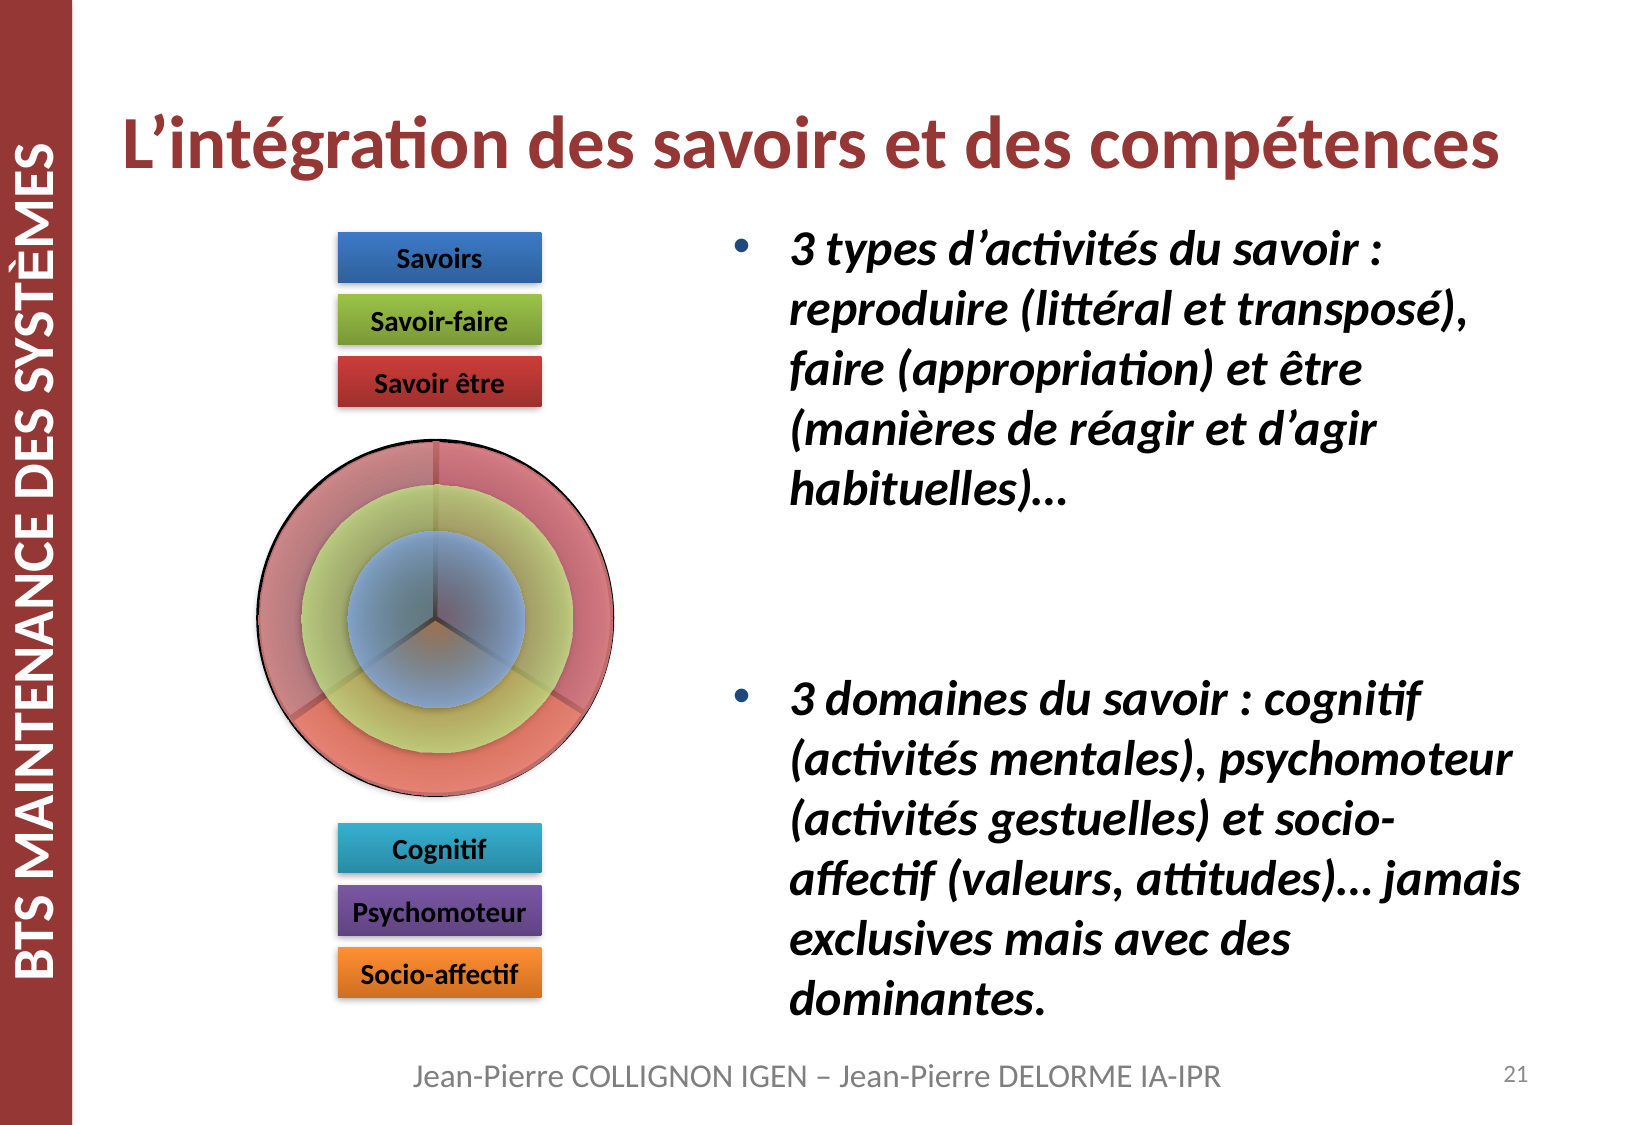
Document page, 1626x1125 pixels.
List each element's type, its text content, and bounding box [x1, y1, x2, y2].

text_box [258, 232, 613, 995]
text_box Jean-Pierre COLLIGNON IGEN – Jean-Pierre DELORME IA-IPR [262, 1046, 1374, 1102]
slide_number 21 [1164, 1042, 1544, 1103]
title L’intégration des savoirs et des compétences [80, 44, 1544, 233]
list 3 types d’activités du savoir : reproduire (littéral et transposé), faire (appropriation) et être (manières de réagir et d’agir habituelles)… 3 domaines du savoir : cognitif (activités mentales), psychomoteur (activités gestuelles) et socio-affectif (valeurs, attitudes)… jamais exclusives mais avec des dominantes. [717, 207, 1544, 1046]
